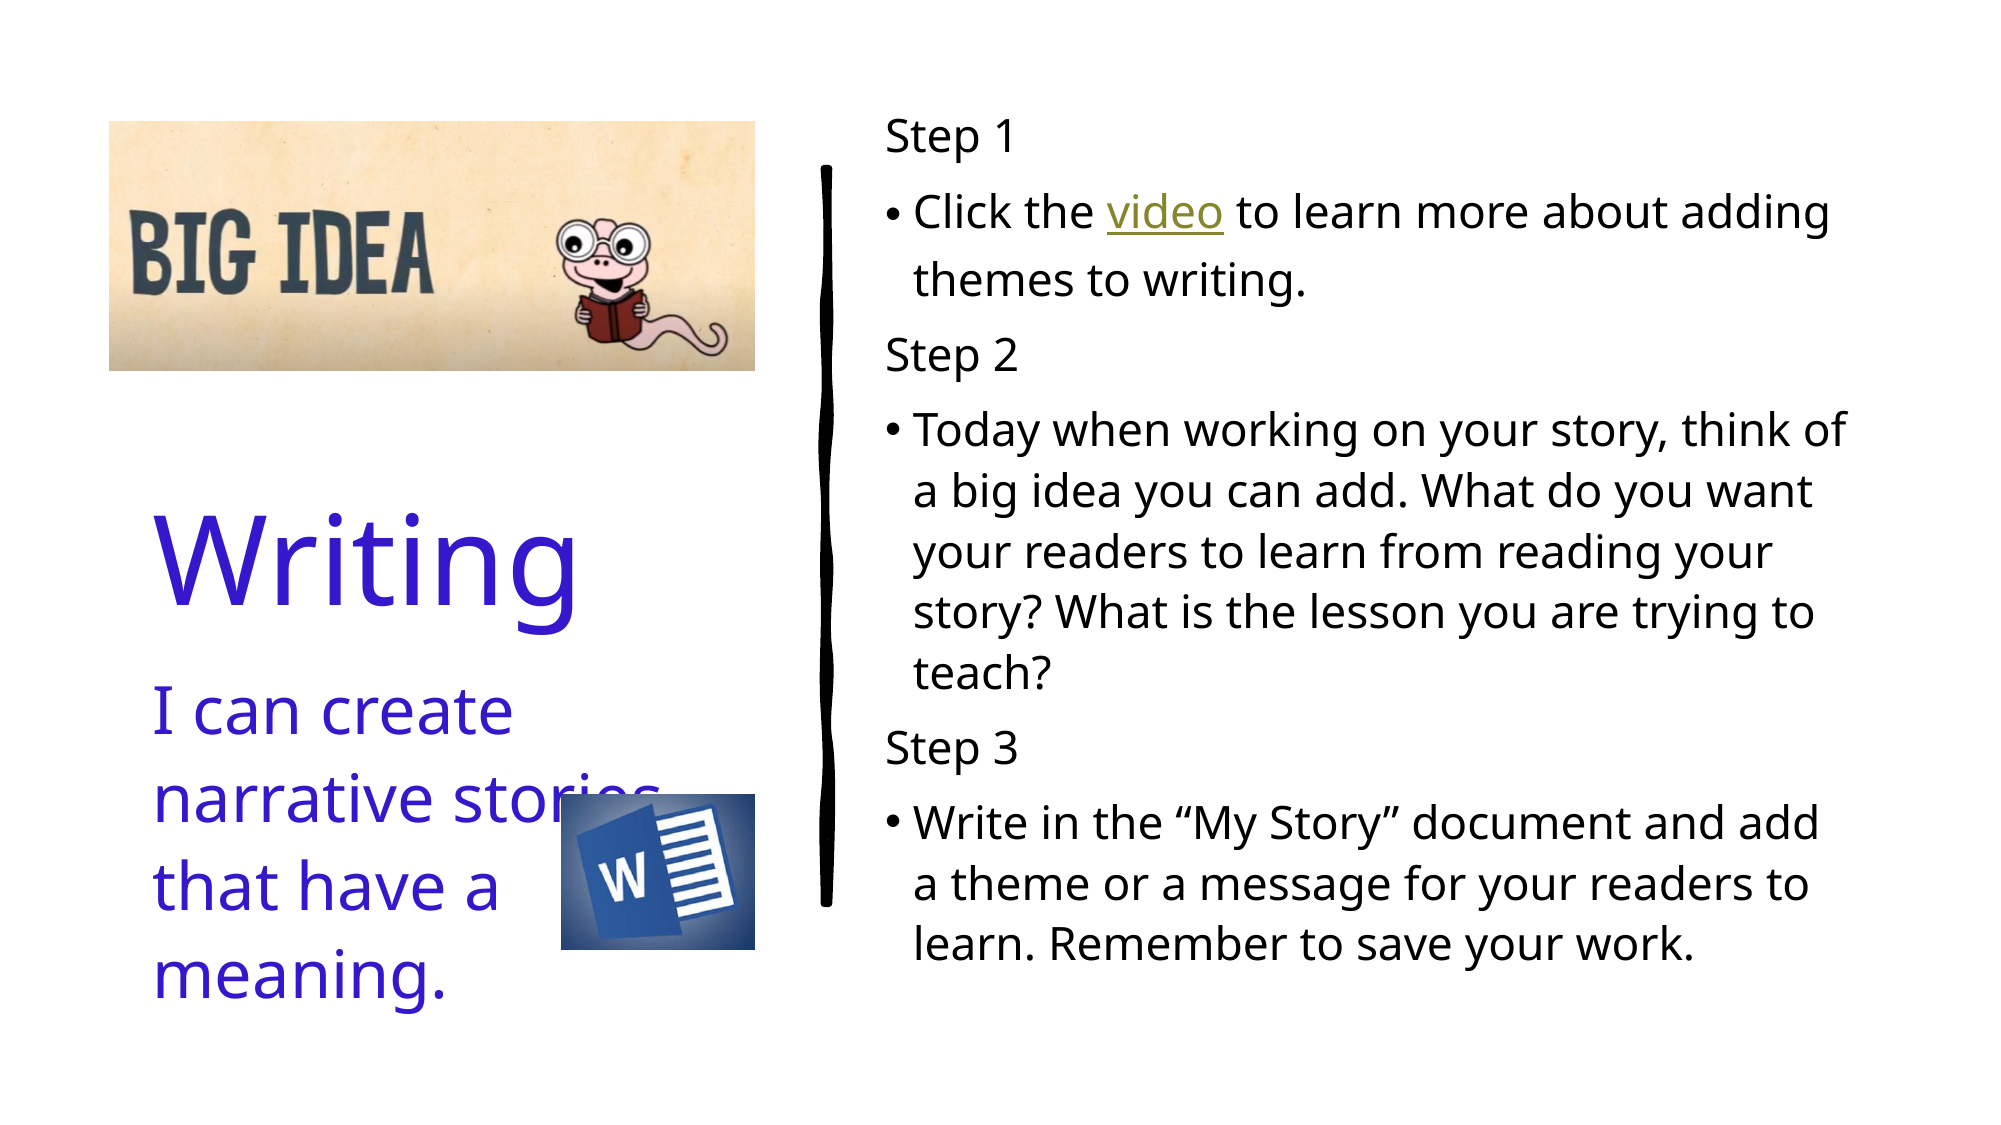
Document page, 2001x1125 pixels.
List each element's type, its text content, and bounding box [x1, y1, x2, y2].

list I can create narrative stories that have a meaning. [137, 652, 783, 981]
list Step 1 Click the video to learn more about adding themes to writing. Step 2 Today when working on your story, think of a big idea you can add. What do you want your readers to learn from reading your story? What is the lesson you are trying to teach? Step 3 Write in the “My Story” document and add a theme or a message for your readers to learn. Remember to save your work. [870, 90, 1863, 981]
picture [109, 121, 755, 371]
picture [561, 794, 755, 950]
title Writing [137, 75, 783, 638]
